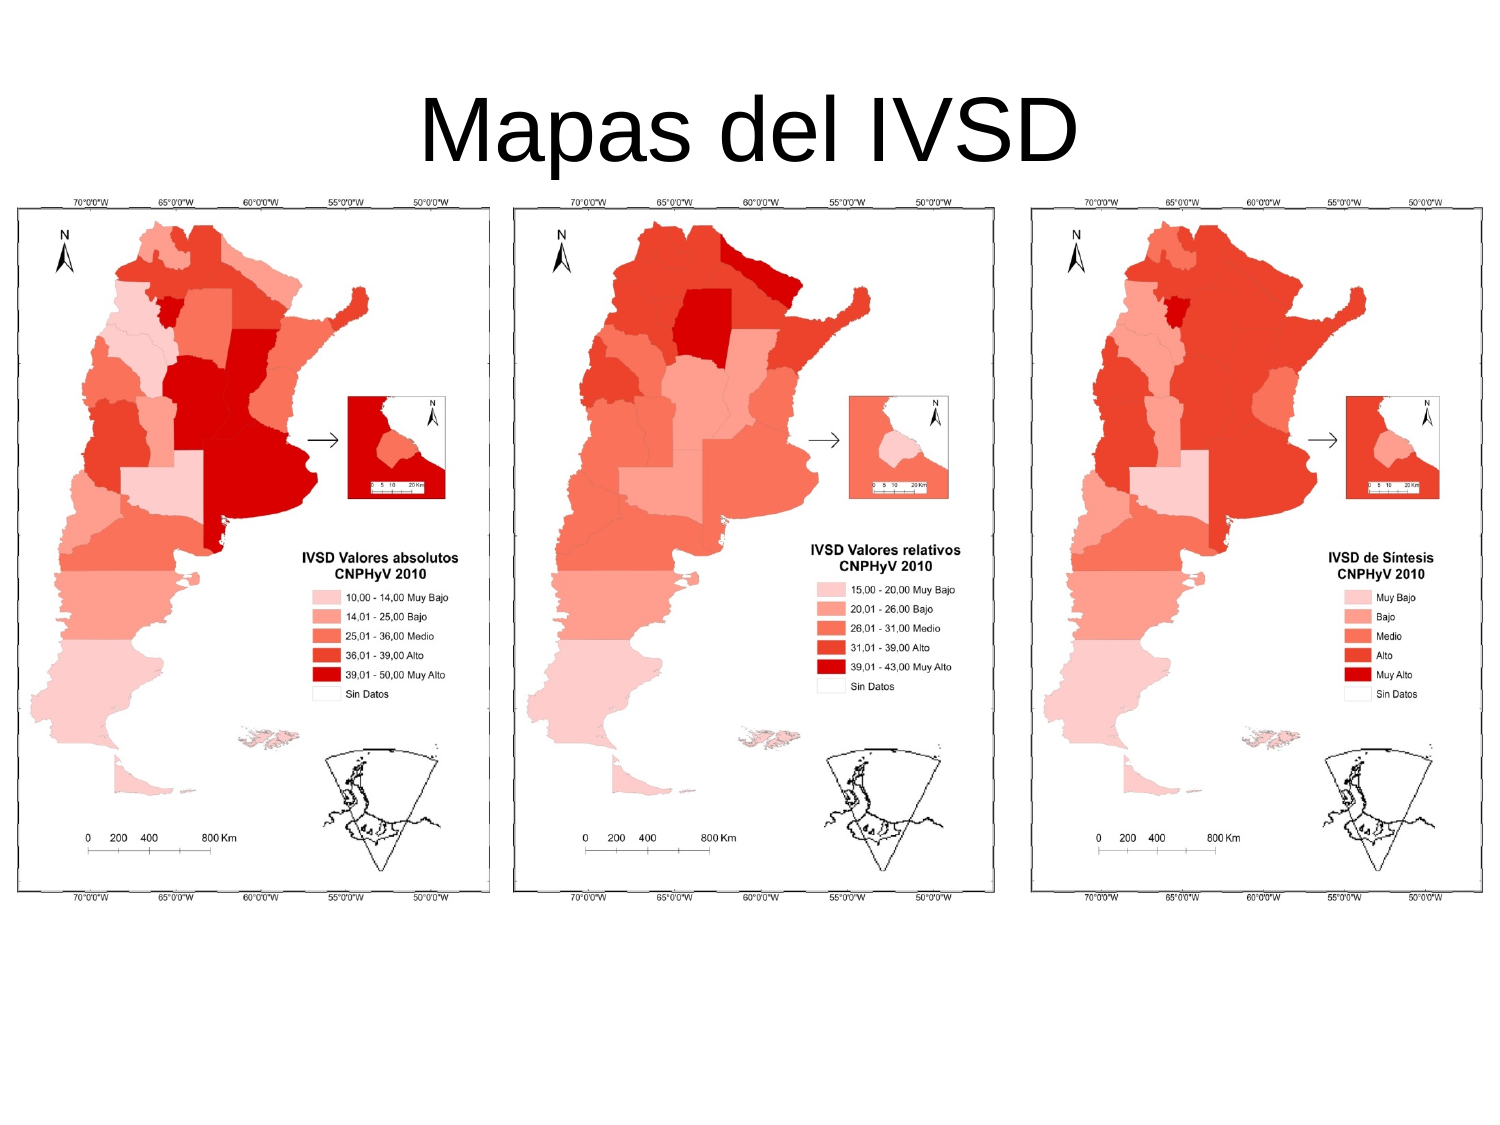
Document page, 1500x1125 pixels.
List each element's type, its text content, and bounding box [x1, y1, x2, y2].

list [0, 184, 487, 925]
picture [489, 184, 1500, 925]
title Mapas del IVSD [75, 30, 1425, 182]
